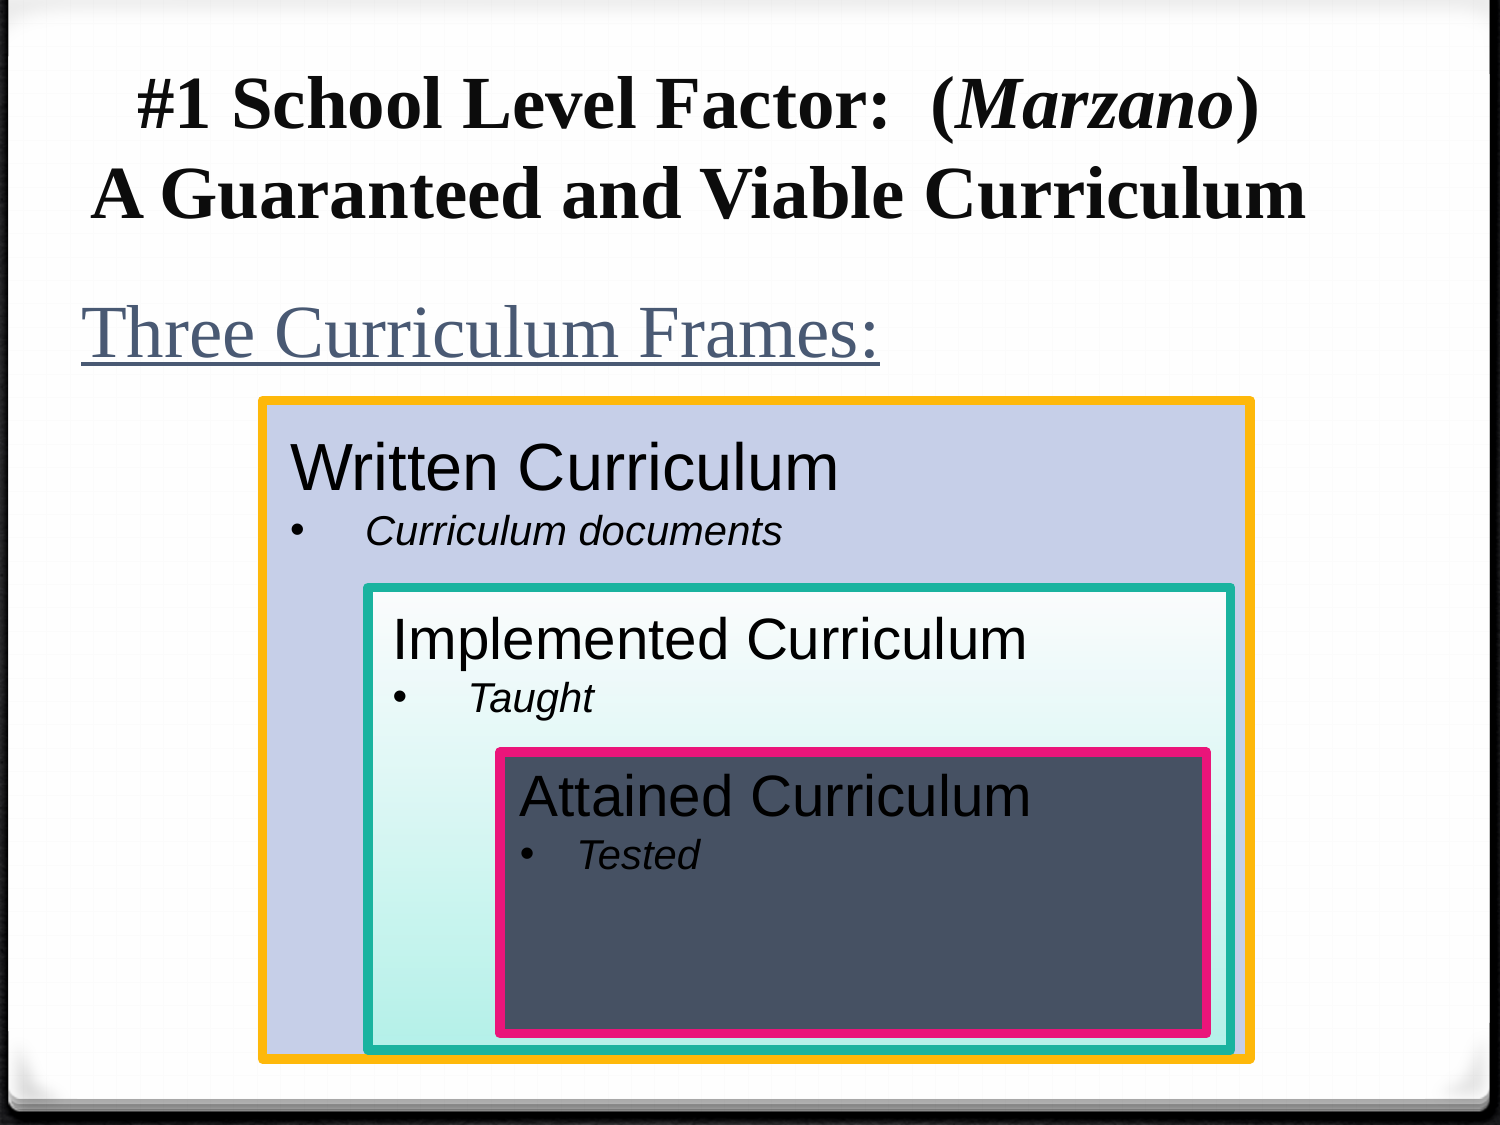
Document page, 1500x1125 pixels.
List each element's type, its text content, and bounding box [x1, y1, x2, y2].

text_box Attained Curriculum Tested [505, 750, 1094, 887]
text_box [500, 752, 1207, 1034]
text_box [368, 587, 1231, 1050]
title #1 School Level Factor: (Marzano) A Guaranteed and Viable Curriculum [55, 50, 1343, 238]
picture [0, 0, 1500, 1125]
text_box Three Curriculum Frames: [66, 275, 1029, 381]
text_box [262, 400, 1250, 1059]
text_box Implemented Curriculum Taught [377, 593, 1116, 730]
text_box Written Curriculum Curriculum documents [275, 416, 993, 563]
